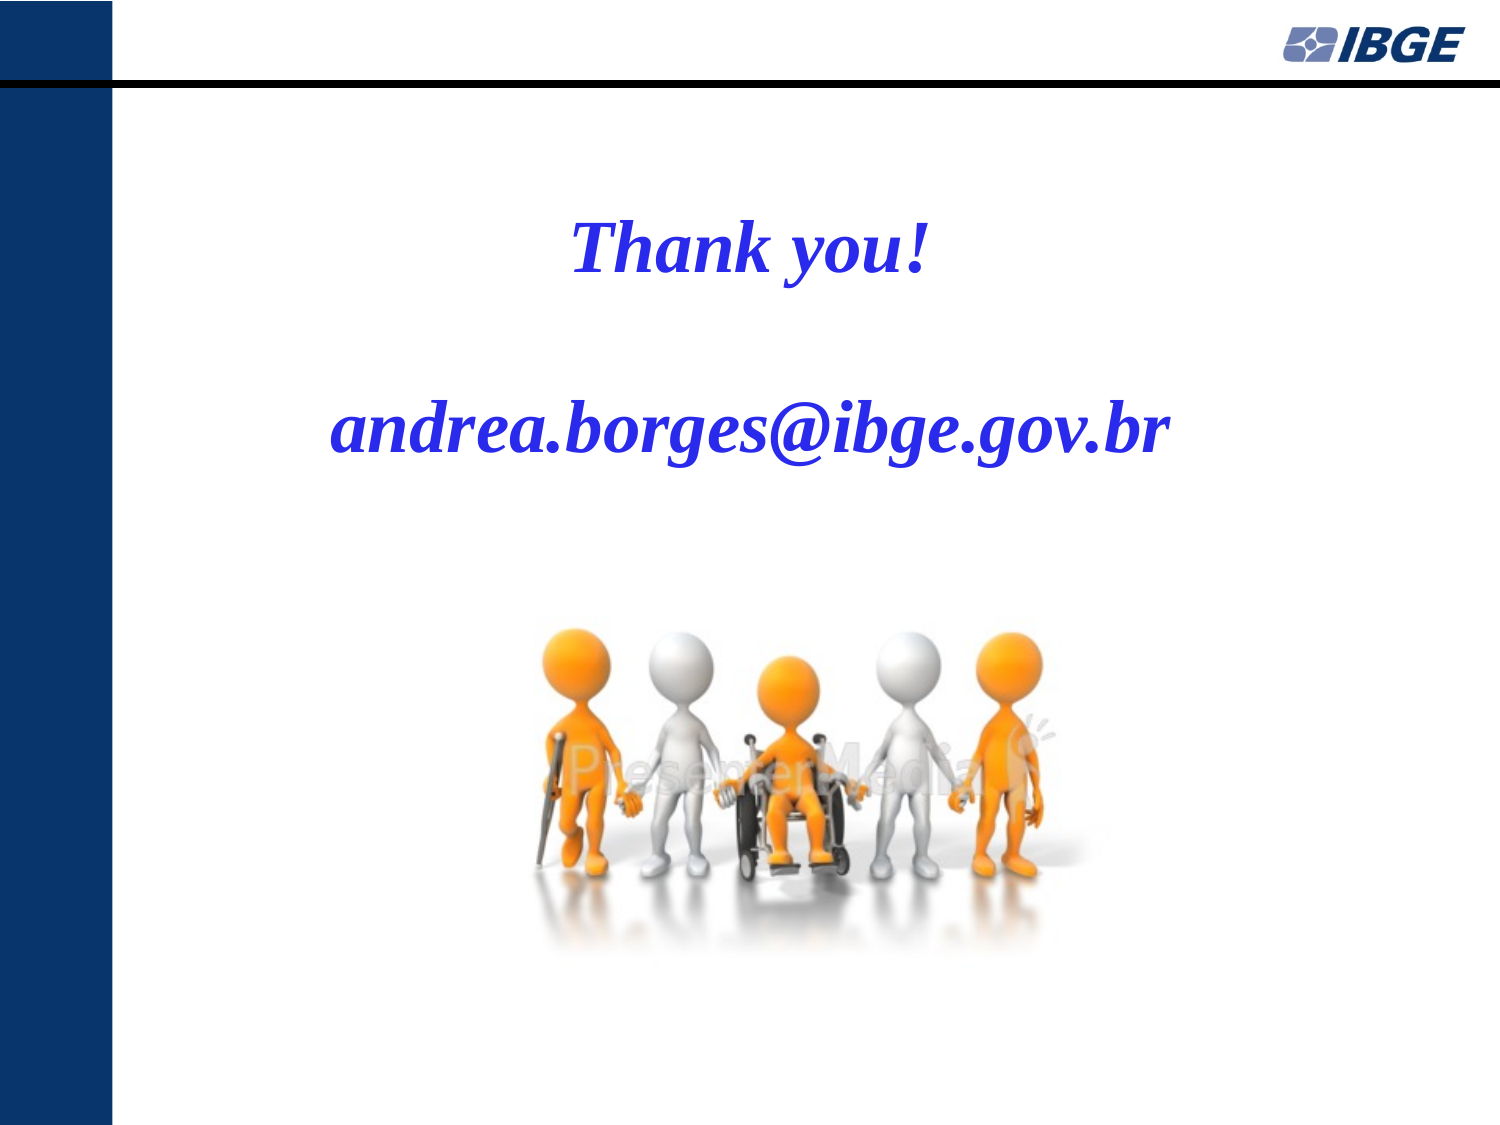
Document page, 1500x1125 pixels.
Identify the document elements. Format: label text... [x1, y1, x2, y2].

title Thank you! andrea.borges@ibge.gov.br [76, 267, 1425, 487]
picture [484, 467, 1111, 1094]
picture [1273, 20, 1468, 64]
